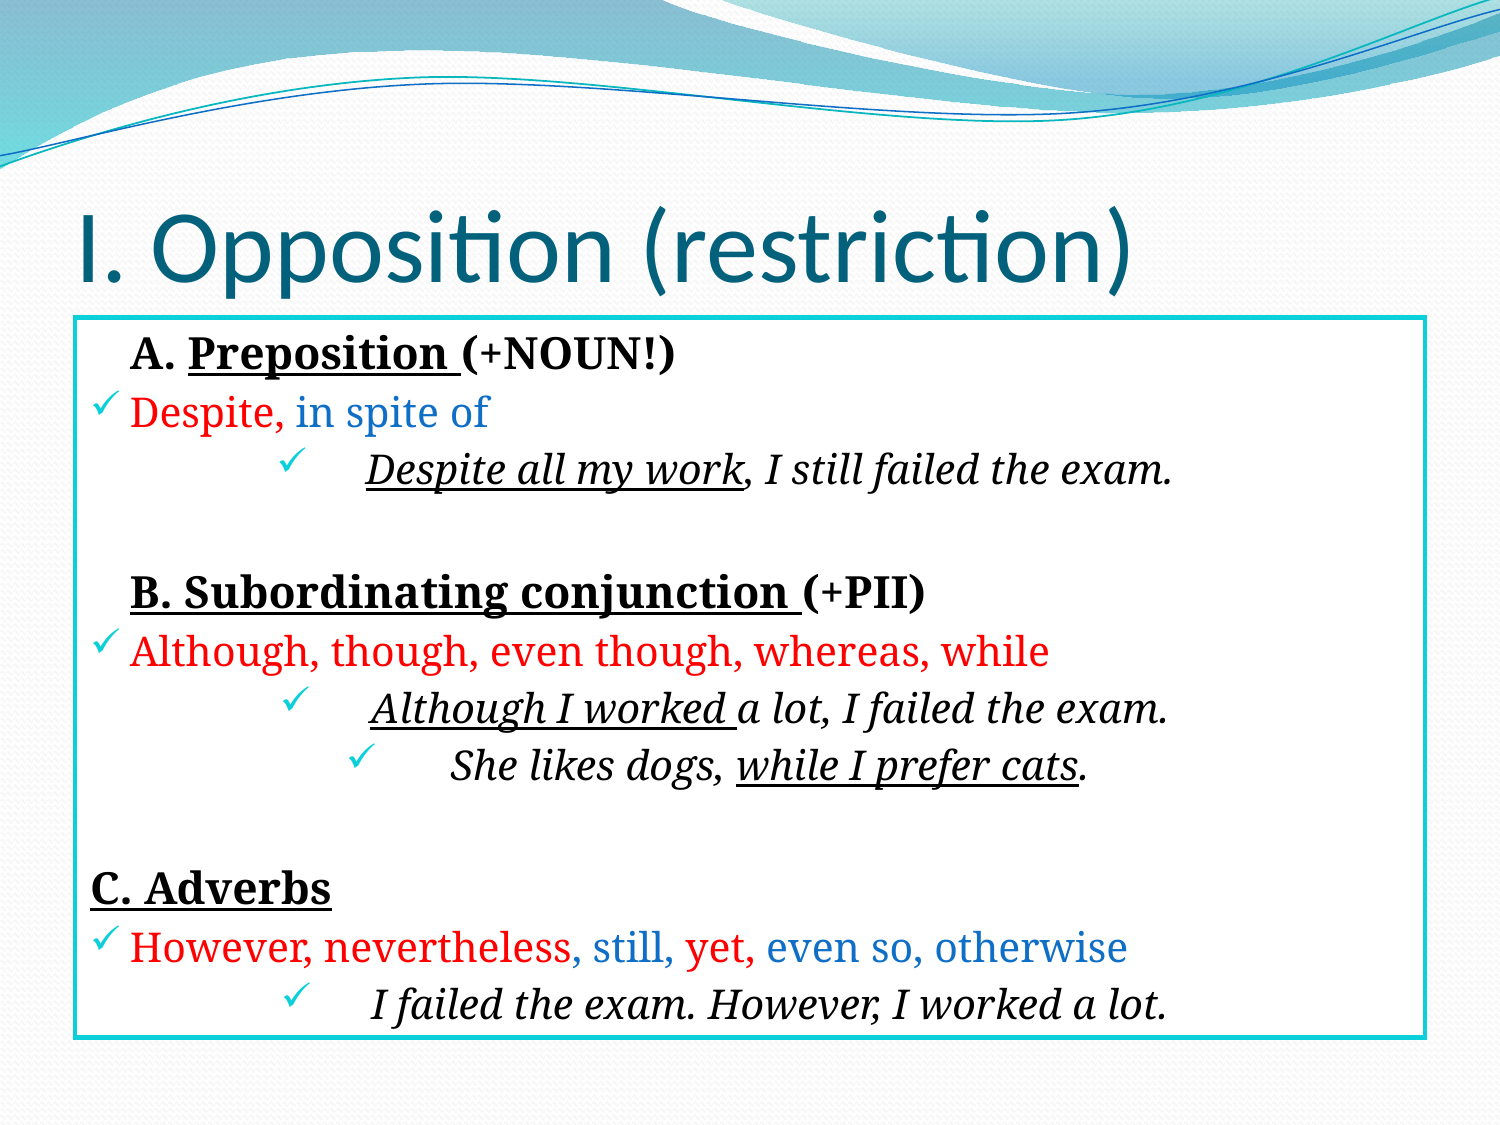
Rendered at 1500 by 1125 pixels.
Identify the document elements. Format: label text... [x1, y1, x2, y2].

title I. Opposition (restriction) [74, 115, 1426, 304]
list A. Preposition (+NOUN!) Despite, in spite of Despite all my work, I still failed the exam. B. Subordinating conjunction (+PII) Although, though, even though, whereas, while Although I worked a lot, I failed the exam. She likes dogs, while I prefer cats. C. Adverbs However, nevertheless, still, yet, even so, otherwise I failed the exam. However, I worked a lot. [73, 315, 1427, 1040]
